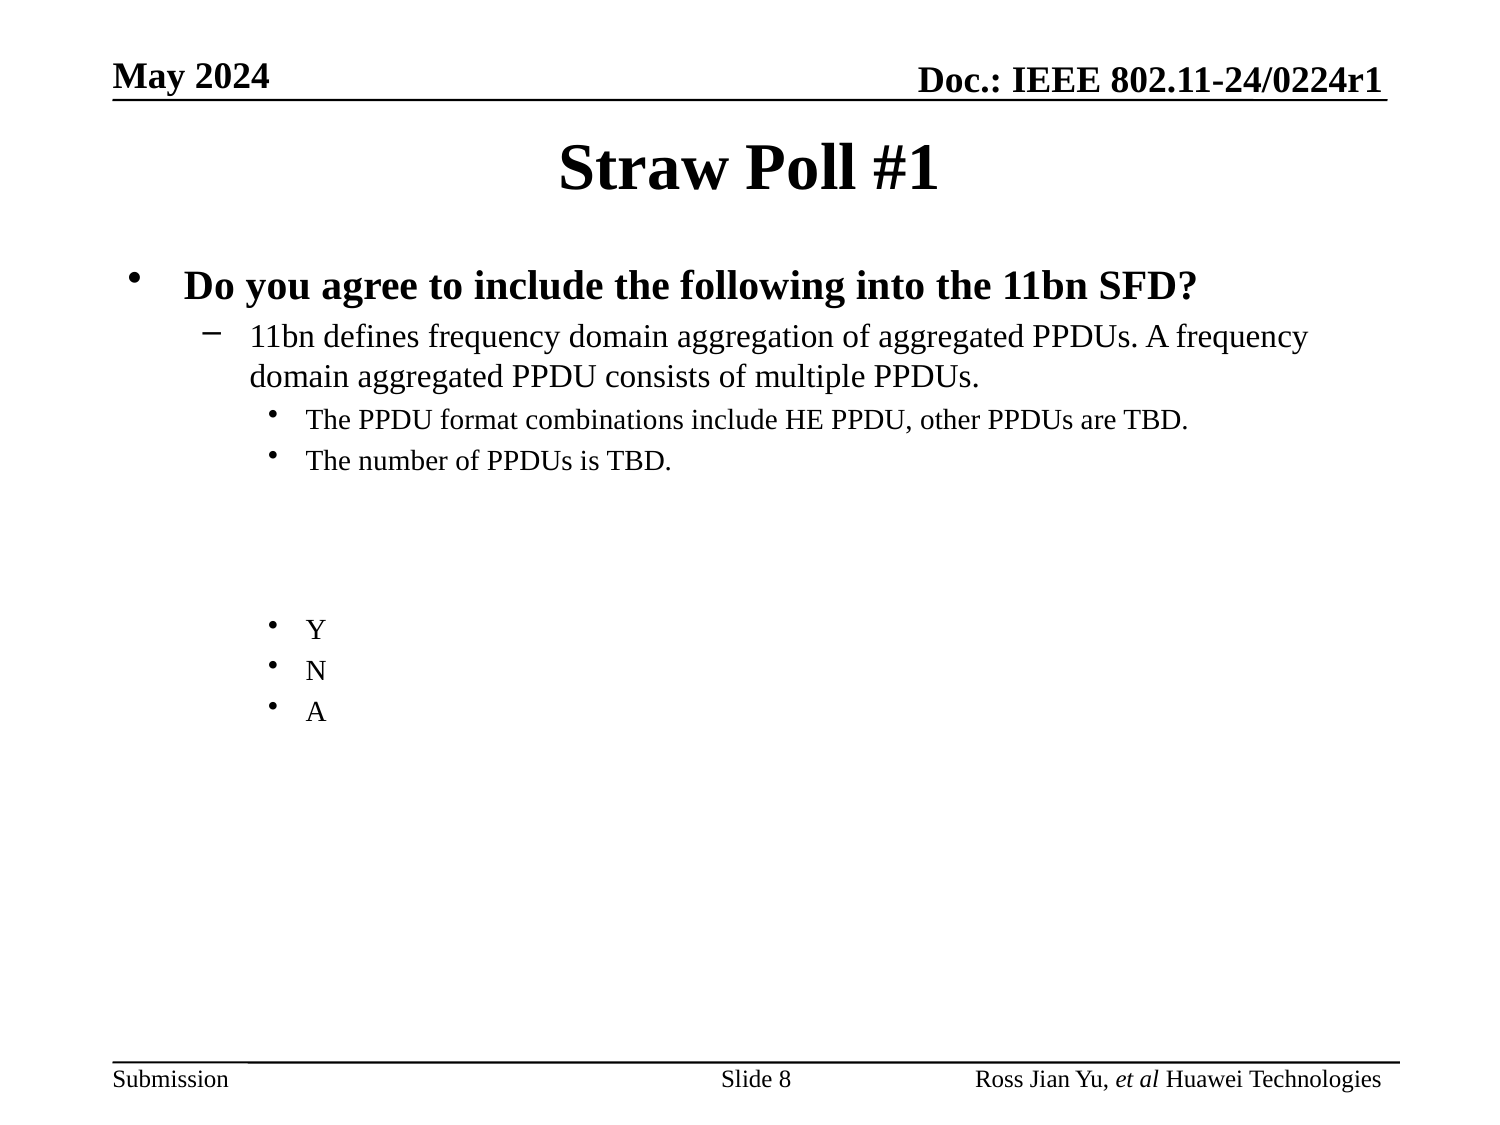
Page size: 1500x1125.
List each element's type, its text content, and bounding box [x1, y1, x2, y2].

list Do you agree to include the following into the 11bn SFD? 11bn defines frequency domain aggregation of aggregated PPDUs. A frequency domain aggregated PPDU consists of multiple PPDUs. The PPDU format combinations include HE PPDU, other PPDUs are TBD. The number of PPDUs is TBD. Y N A [112, 249, 1388, 1001]
title Straw Poll #1 [112, 112, 1388, 213]
slide_number Slide 8 [712, 1061, 800, 1093]
